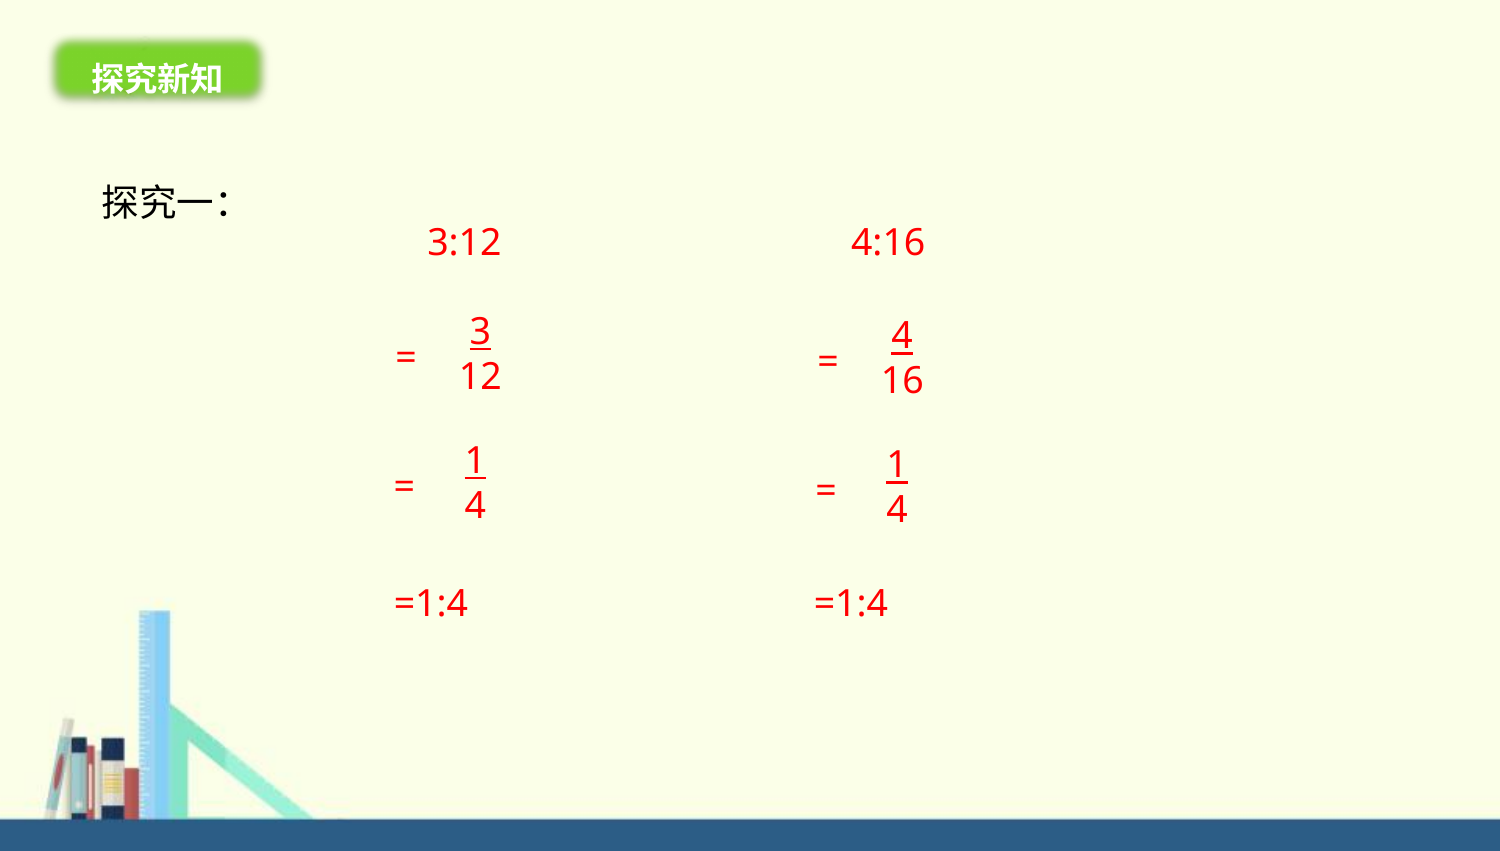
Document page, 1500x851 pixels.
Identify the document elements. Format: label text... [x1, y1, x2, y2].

text_box =1:4 [378, 571, 484, 632]
text_box 3:12 [412, 210, 517, 271]
picture [0, 0, 1500, 851]
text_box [798, 303, 940, 411]
text_box 4:16 [836, 210, 941, 271]
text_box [374, 428, 502, 536]
text_box =1:4 [798, 571, 904, 632]
text_box 探究一： [88, 150, 268, 243]
text_box 探究新知 [63, 49, 252, 88]
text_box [796, 432, 924, 540]
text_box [376, 299, 518, 407]
